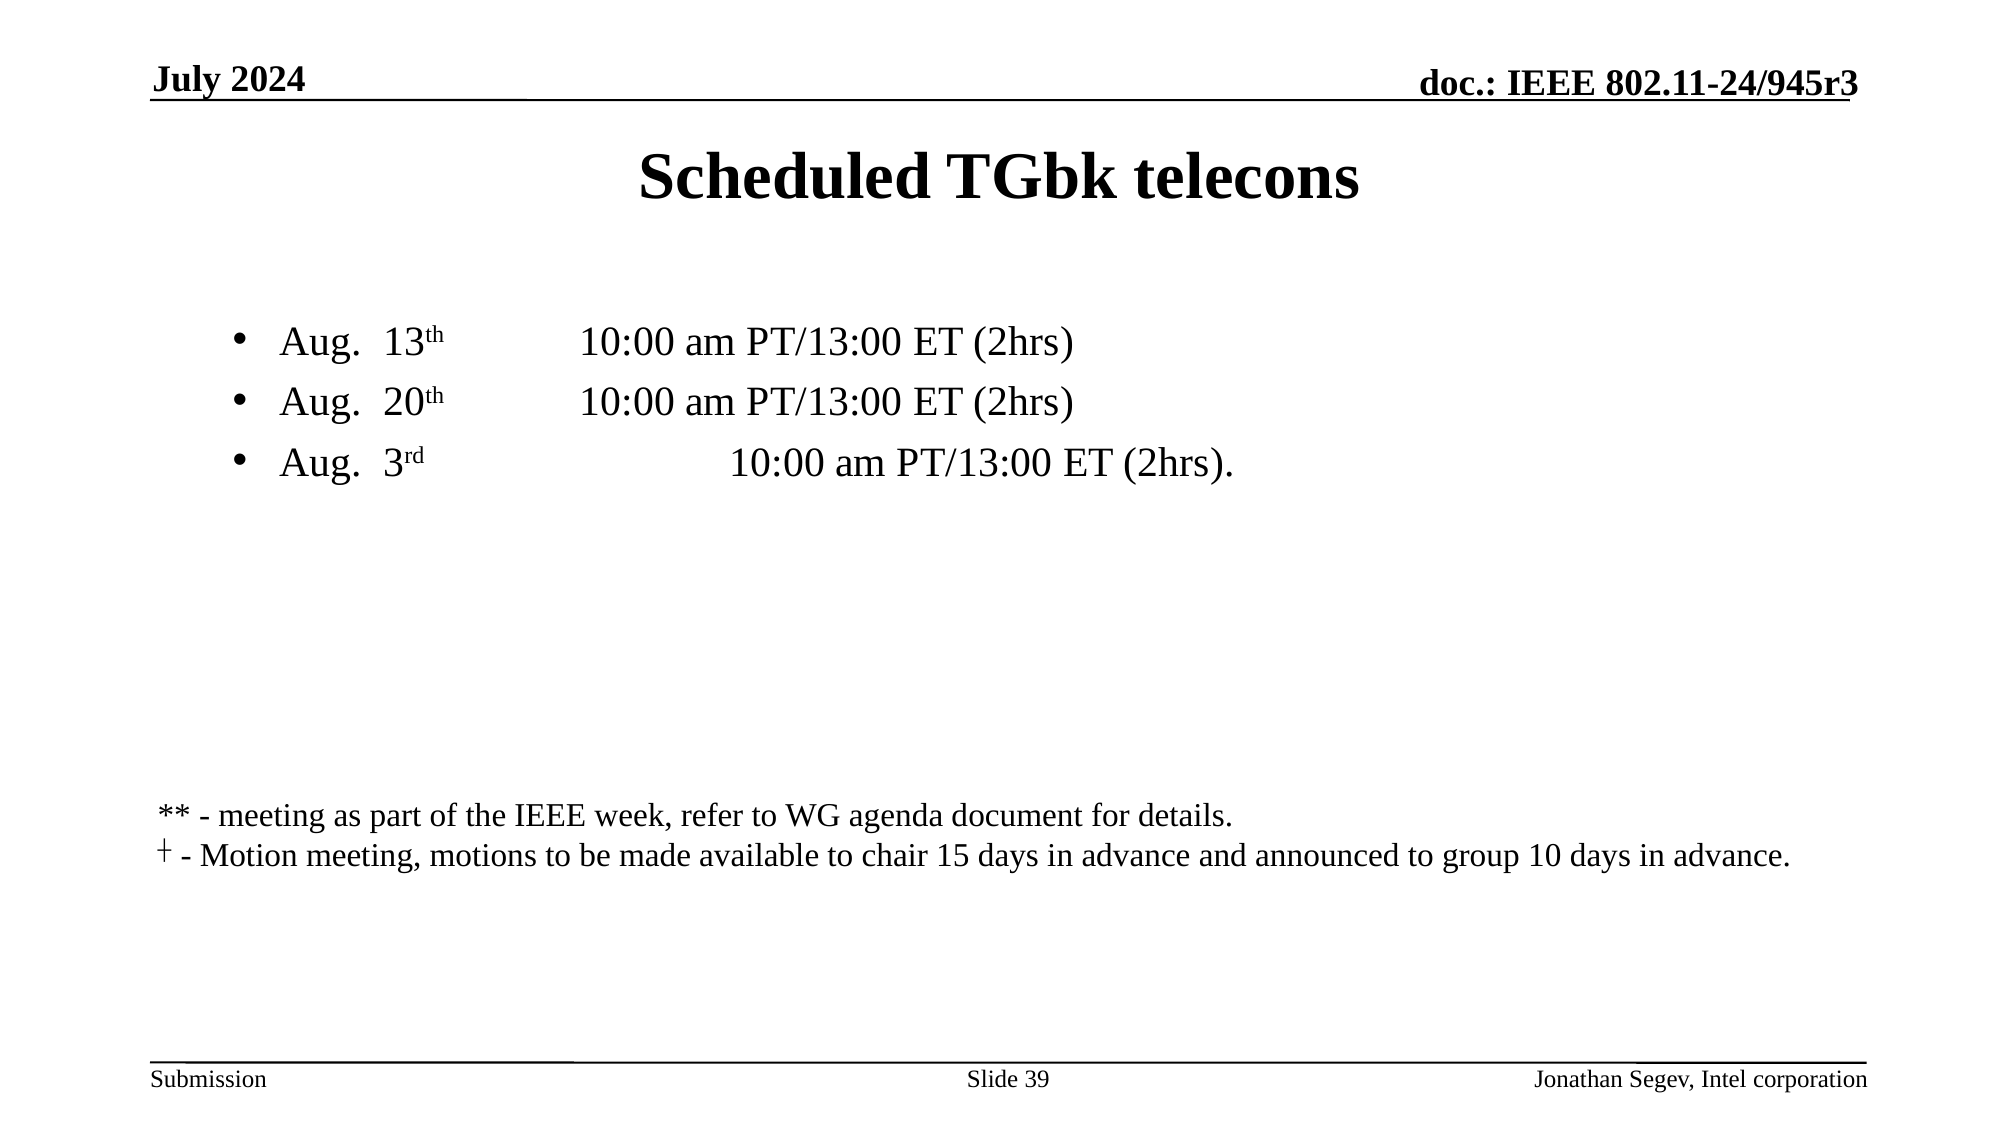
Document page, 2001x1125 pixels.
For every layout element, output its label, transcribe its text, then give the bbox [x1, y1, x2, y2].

title Scheduled TGbk telecons [149, 112, 1850, 232]
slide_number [152, 54, 563, 100]
footer Jonathan Segev, Intel corporation [1171, 1061, 1869, 1093]
slide_number Slide 39 [950, 1061, 1067, 1123]
text_box ** - meeting as part of the IEEE week, refer to WG agenda document for details. ┼ - Motion meeting, motions to be made available to chair 15 days in advance and announced to group 10 days in advance. [142, 785, 1897, 881]
text_box Aug. 13th 10:00 am PT/13:00 ET (2hrs) Aug. 20th 10:00 am PT/13:00 ET (2hrs) Aug. 3rd 10:00 am PT/13:00 ET (2hrs). [142, 305, 1815, 752]
